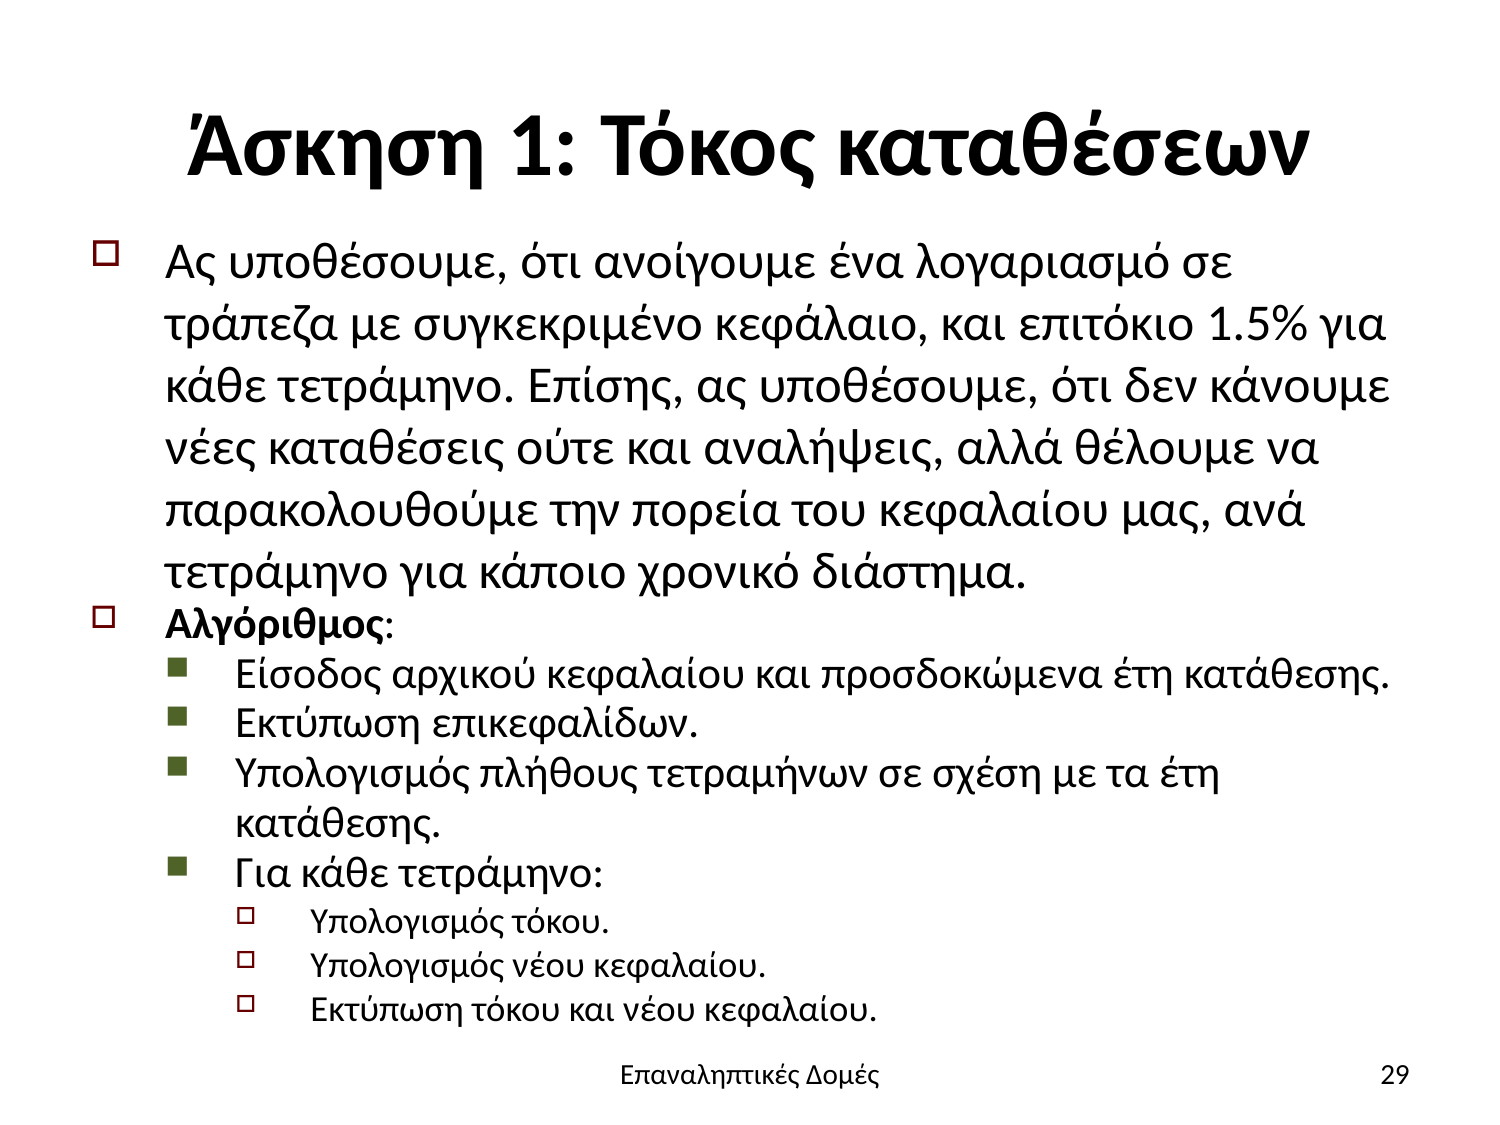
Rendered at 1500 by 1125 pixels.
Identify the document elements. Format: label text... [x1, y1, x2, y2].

slide_number 29 [1074, 1042, 1425, 1103]
list Ας υποθέσουμε, ότι ανοίγουμε ένα λογαριασμό σε τράπεζα με συγκεκριμένο κεφάλαιο, και επιτόκιο 1.5% για κάθε τετράμηνο. Επίσης, ας υποθέσουμε, ότι δεν κάνουμε νέες καταθέσεις ούτε και αναλήψεις, αλλά θέλουμε να παρακολουθούμε την πορεία του κεφαλαίου μας, ανά τετράμηνο για κάποιο χρονικό διάστημα. Αλγόριθμος: Είσοδος αρχικού κεφαλαίου και προσδοκώμενα έτη κατάθεσης. Εκτύπωση επικεφαλίδων. Υπολογισμός πλήθους τετραμήνων σε σχέση με τα έτη κατάθεσης. Για κάθε τετράμηνο: Υπολογισμός τόκου. Υπολογισμός νέου κεφαλαίου. Εκτύπωση τόκου και νέου κεφαλαίου. [75, 219, 1425, 1071]
title Άσκηση 1: Τόκος καταθέσεων [75, 45, 1425, 219]
footer Επαναληπτικές Δομές [512, 1042, 988, 1103]
